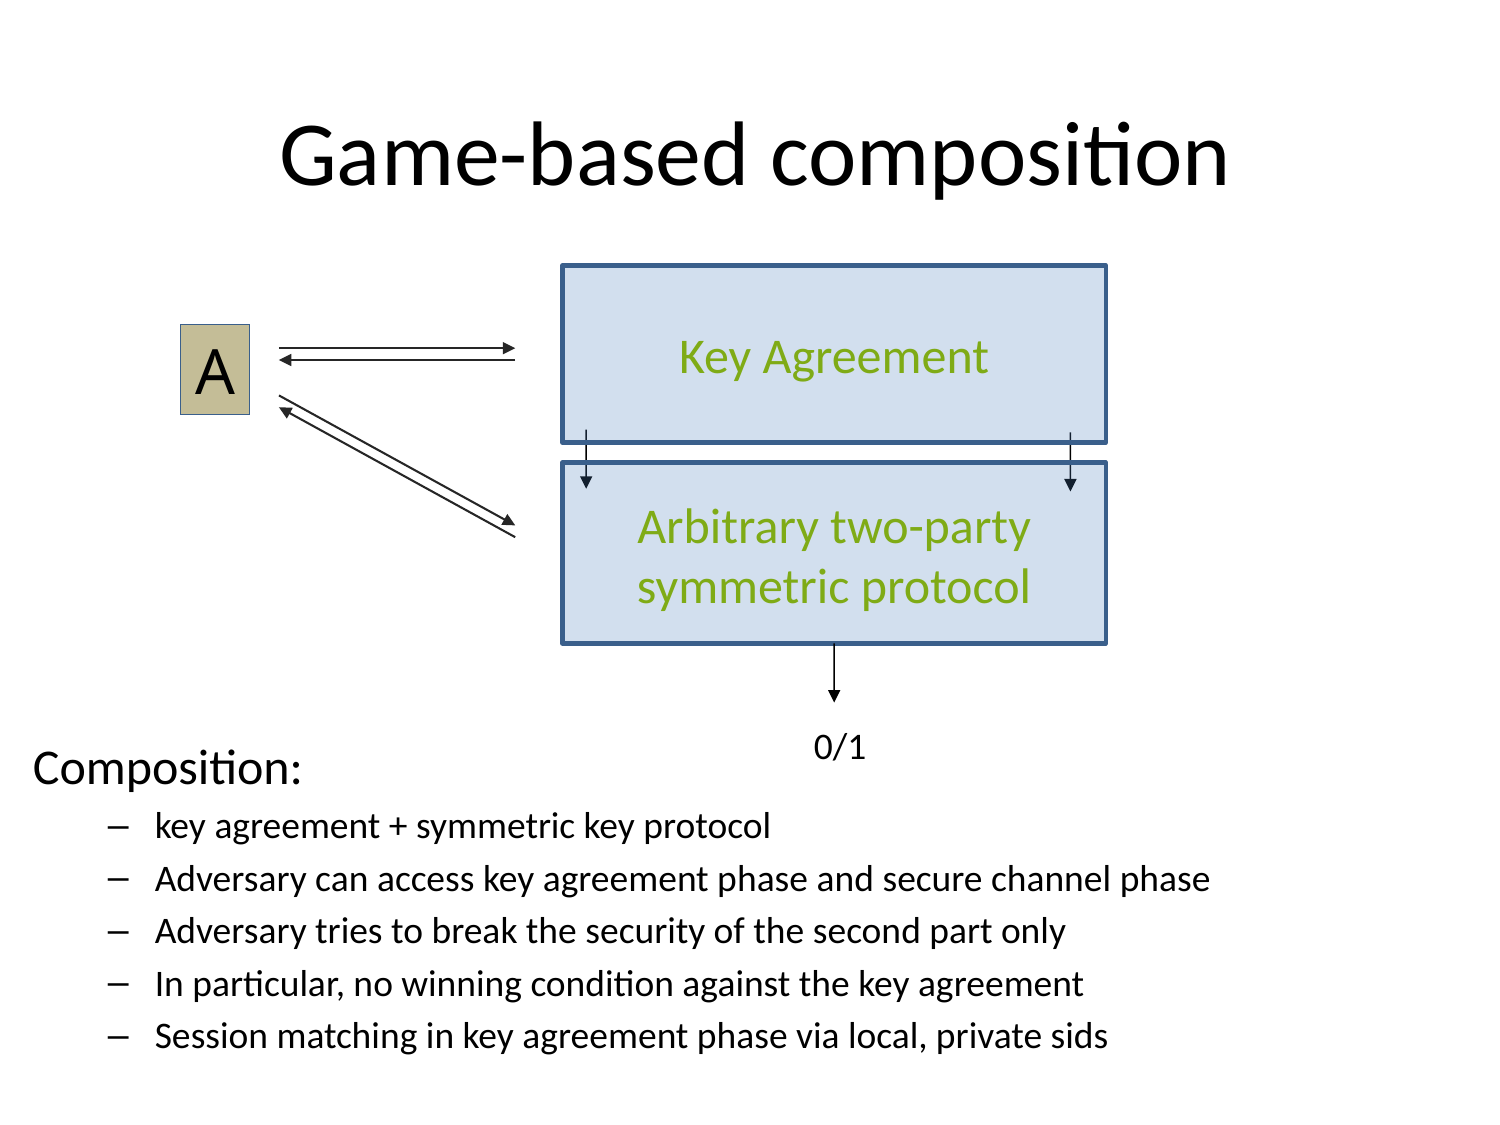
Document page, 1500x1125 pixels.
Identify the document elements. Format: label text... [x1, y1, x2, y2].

text_box Arbitrary two-party symmetric protocol [560, 460, 1108, 646]
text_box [278, 347, 516, 361]
title Game-based composition [53, 80, 1459, 218]
text_box A [180, 324, 250, 415]
text_box [828, 643, 841, 703]
list Composition: key agreement + symmetric key protocol Adversary can access key agreement phase and secure channel phase Adversary tries to break the security of the second part only In particular, no winning condition against the key agreement Session matching in key agreement phase via local, private sids [17, 726, 1500, 1075]
text_box 0/1 [799, 714, 882, 775]
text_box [278, 395, 516, 538]
text_box Key Agreement [560, 263, 1108, 445]
